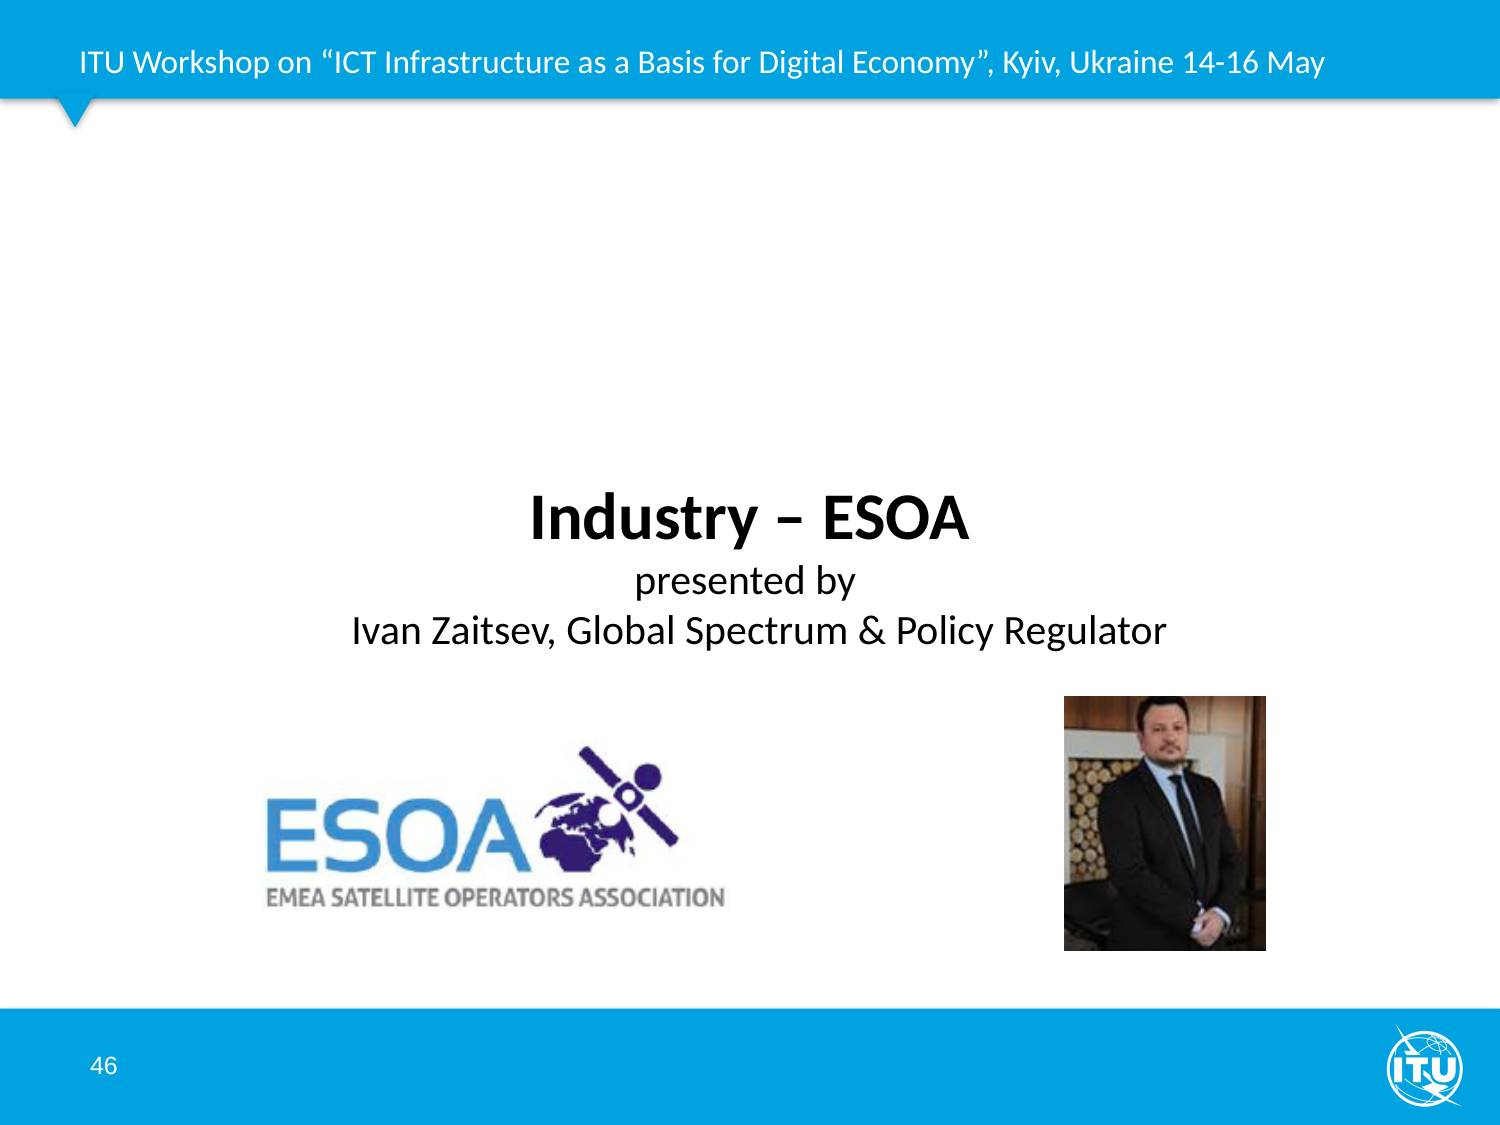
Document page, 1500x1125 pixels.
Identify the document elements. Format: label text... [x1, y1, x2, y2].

slide_number 46 [75, 1034, 425, 1095]
title Industry – ESOA presented by Ivan Zaitsev, Global Spectrum & Policy Regulator [21, 509, 1479, 616]
picture [234, 736, 751, 914]
picture [1063, 696, 1266, 951]
picture [1387, 1032, 1462, 1106]
